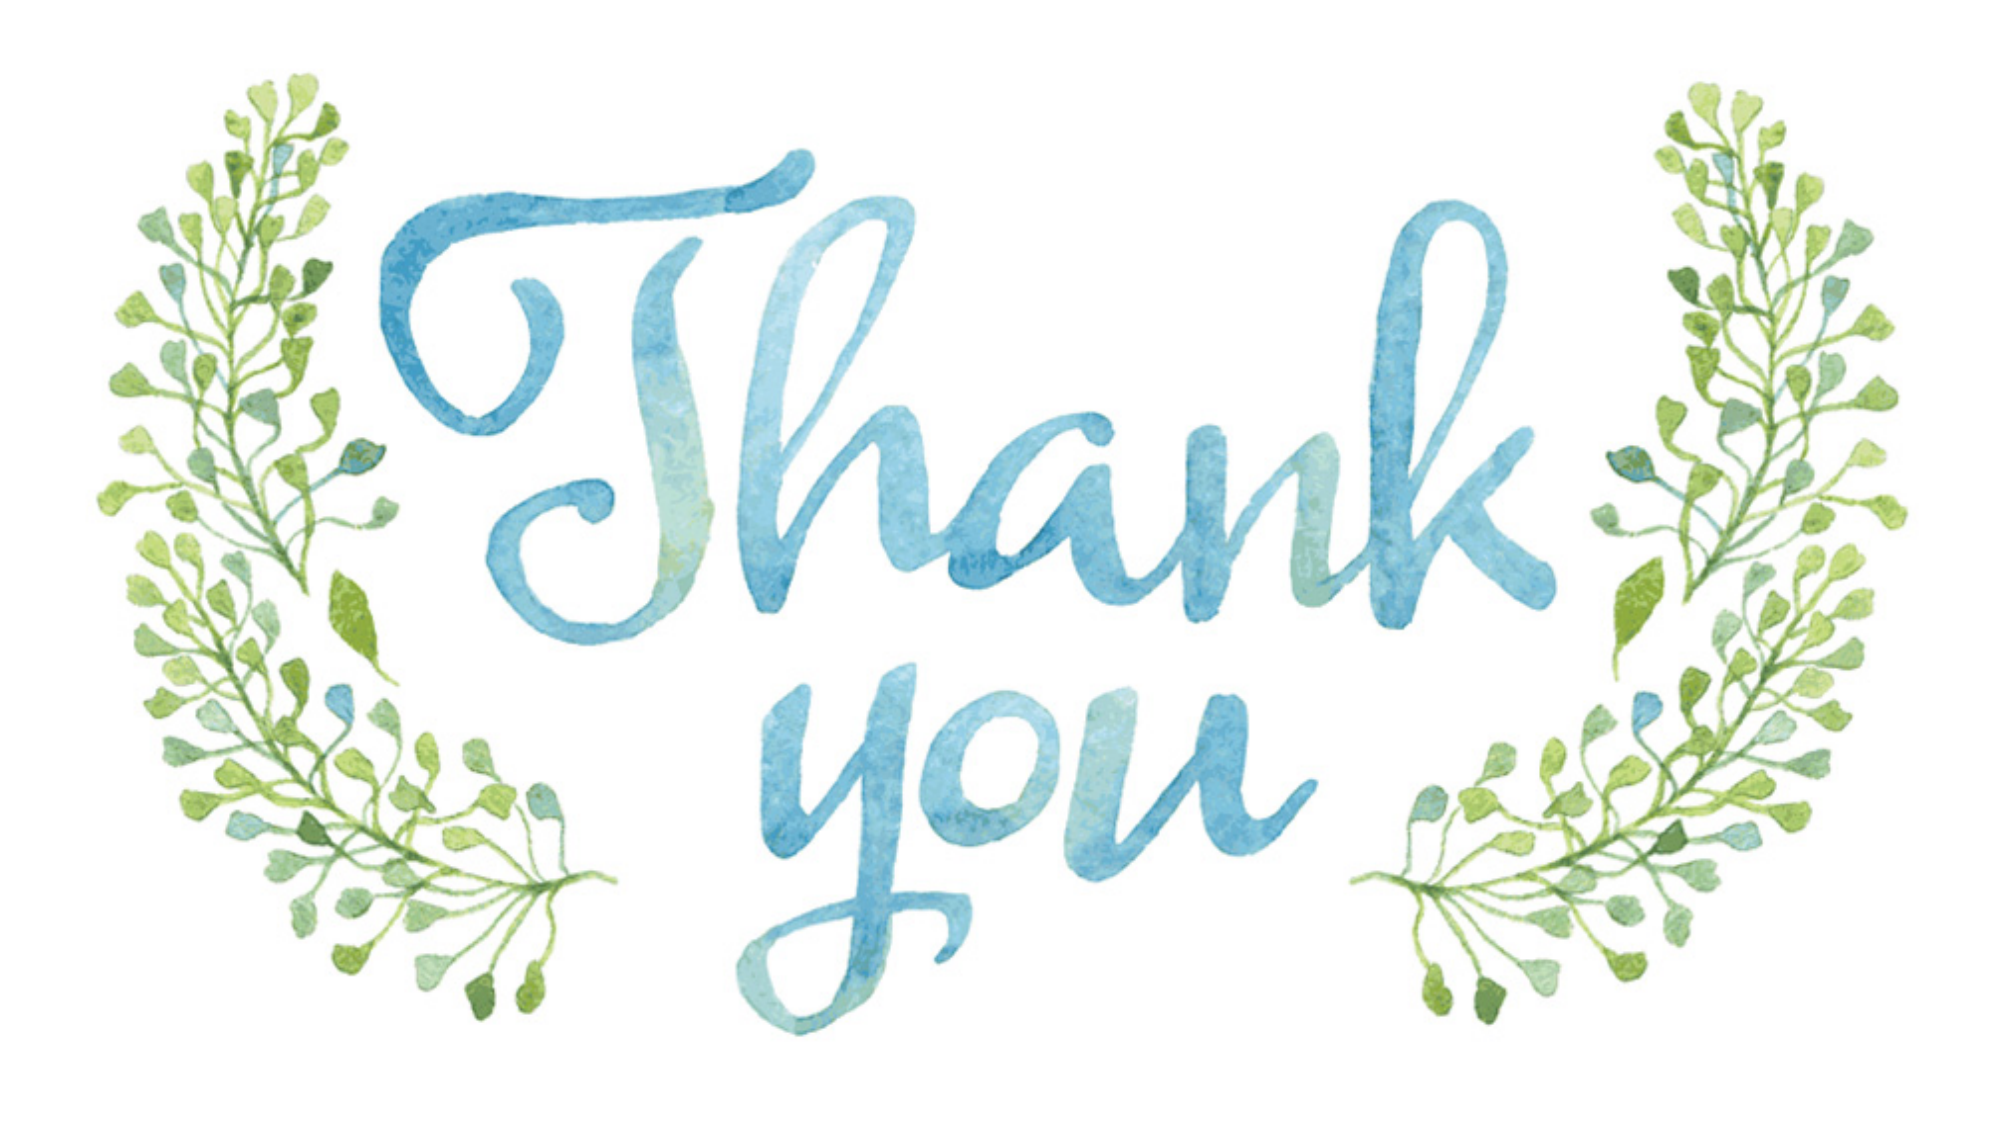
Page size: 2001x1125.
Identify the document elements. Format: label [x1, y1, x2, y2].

list [7, 5, 1998, 1119]
